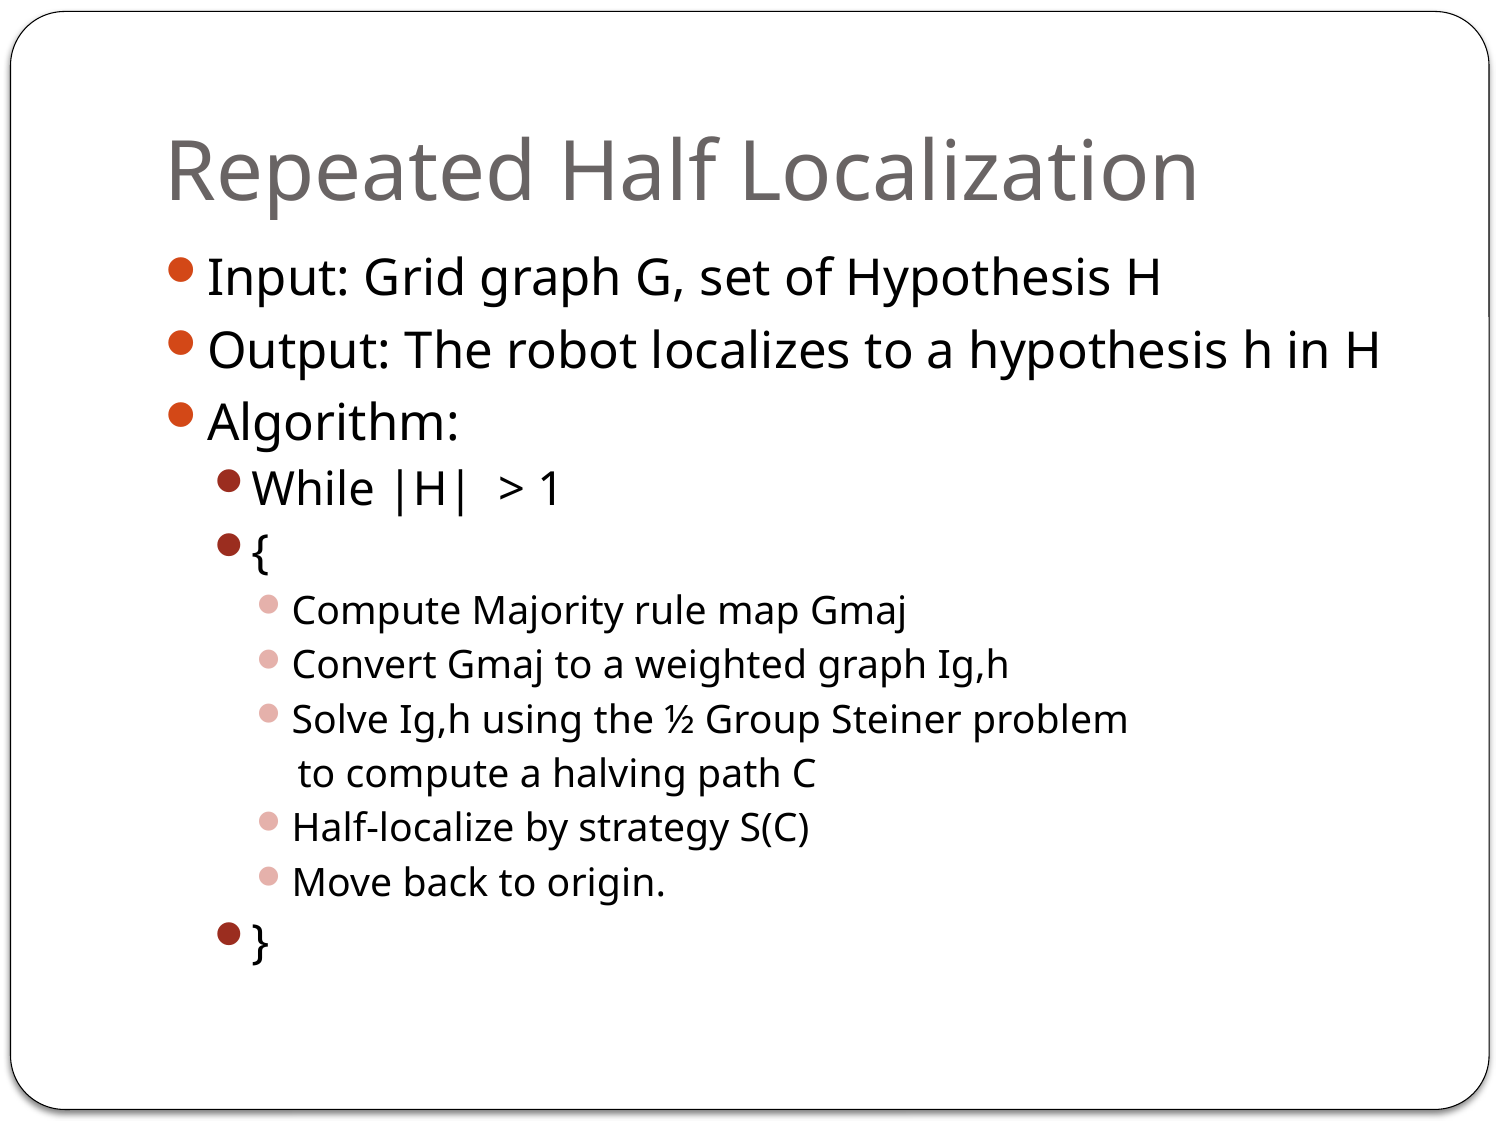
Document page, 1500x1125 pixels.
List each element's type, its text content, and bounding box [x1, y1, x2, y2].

list Input: Grid graph G, set of Hypothesis H Output: The robot localizes to a hypothesis h in H Algorithm: While |H| > 1 { Compute Majority rule map Gmaj Convert Gmaj to a weighted graph Ig,h Solve Ig,h using the ½ Group Steiner problem to compute a halving path C Half-localize by strategy S(C) Move back to origin. } [150, 237, 1425, 988]
title Repeated Half Localization [150, 45, 1425, 233]
